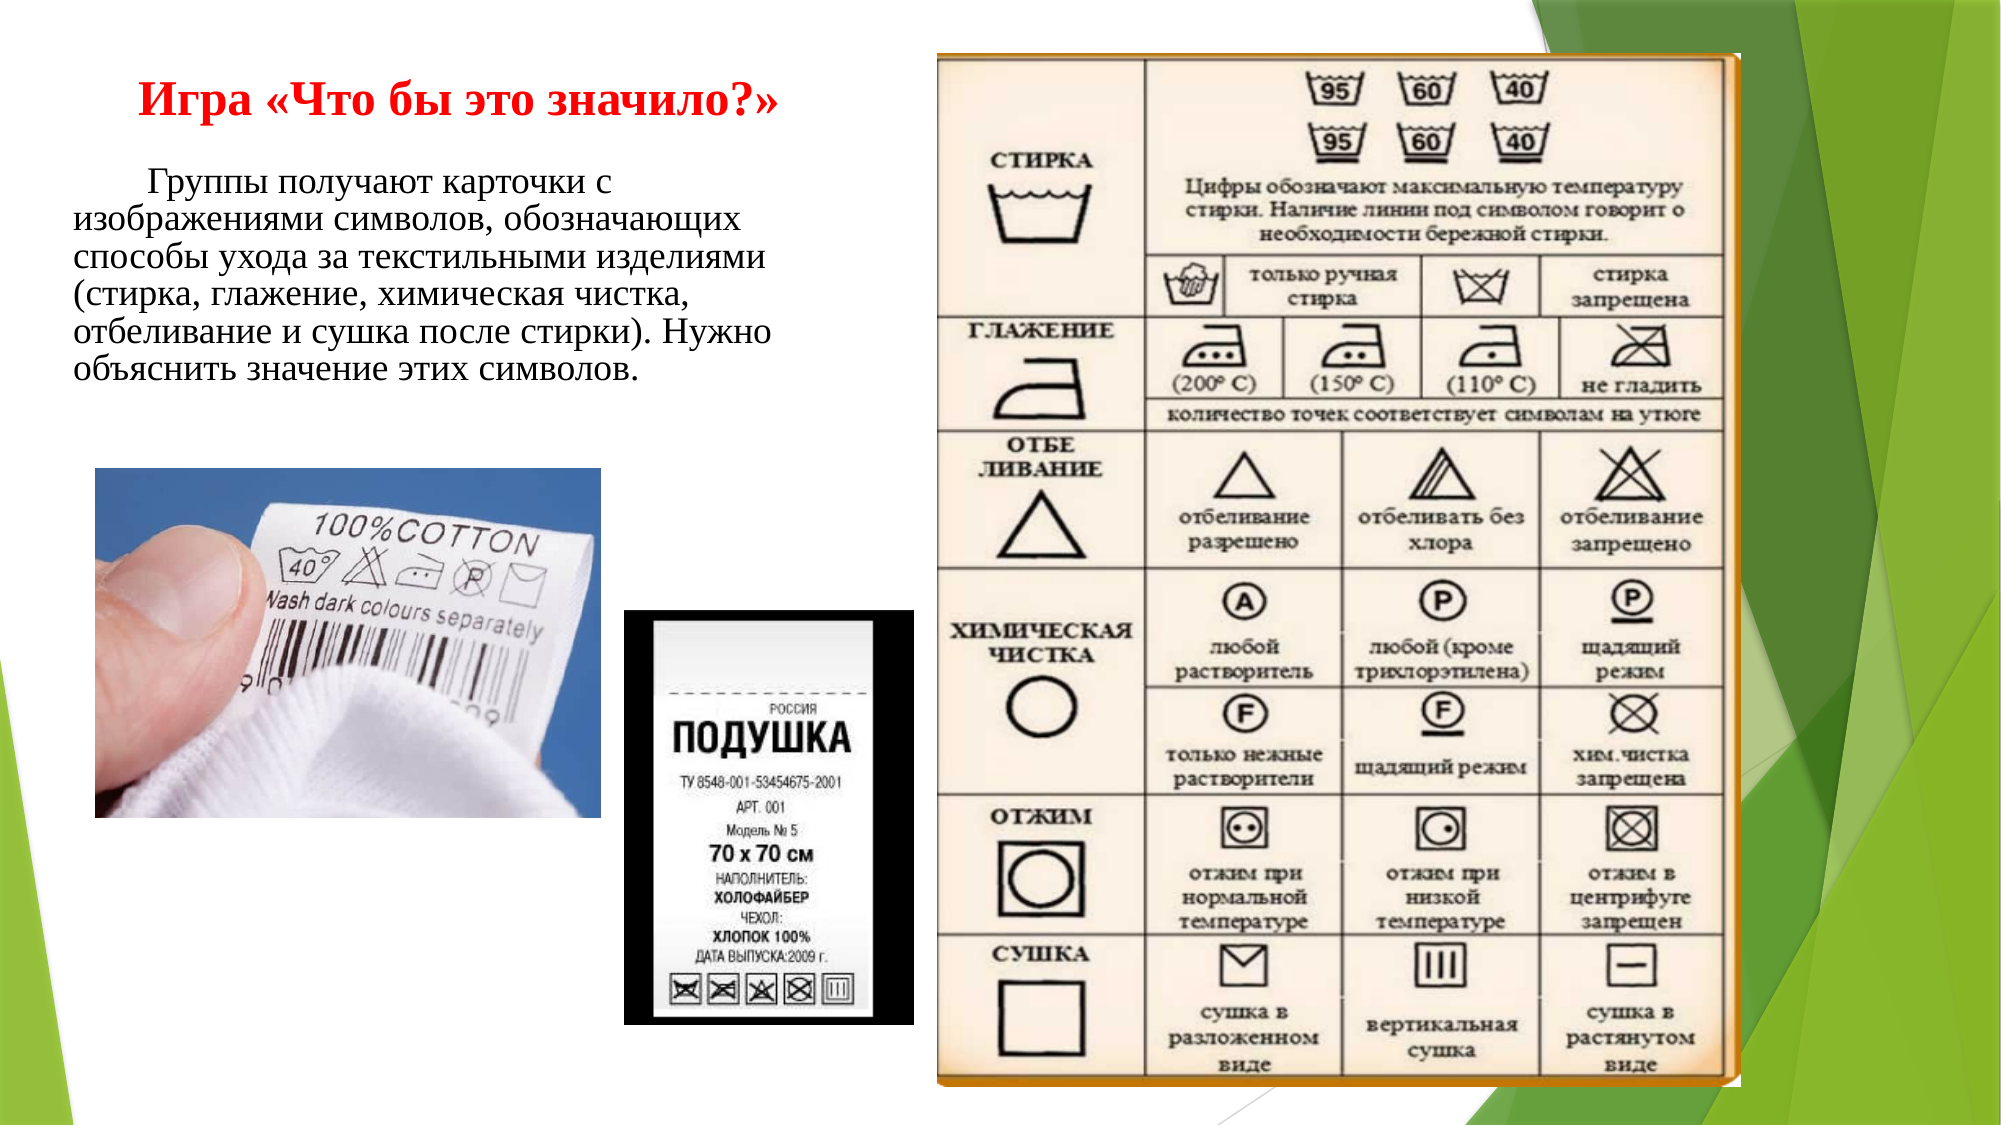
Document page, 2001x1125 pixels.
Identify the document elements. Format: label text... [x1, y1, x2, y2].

picture [623, 609, 915, 1025]
text_box Игра «Что бы это значило?» Группы получают карточки с изображениями символов, обозначающих способы ухода за текстильными изделиями (стирка, глажение, химическая чистка, отбеливание и сушка после стирки). Нужно объяснить значение этих символов. [58, 80, 860, 396]
picture [936, 52, 1742, 1088]
picture [95, 468, 602, 818]
